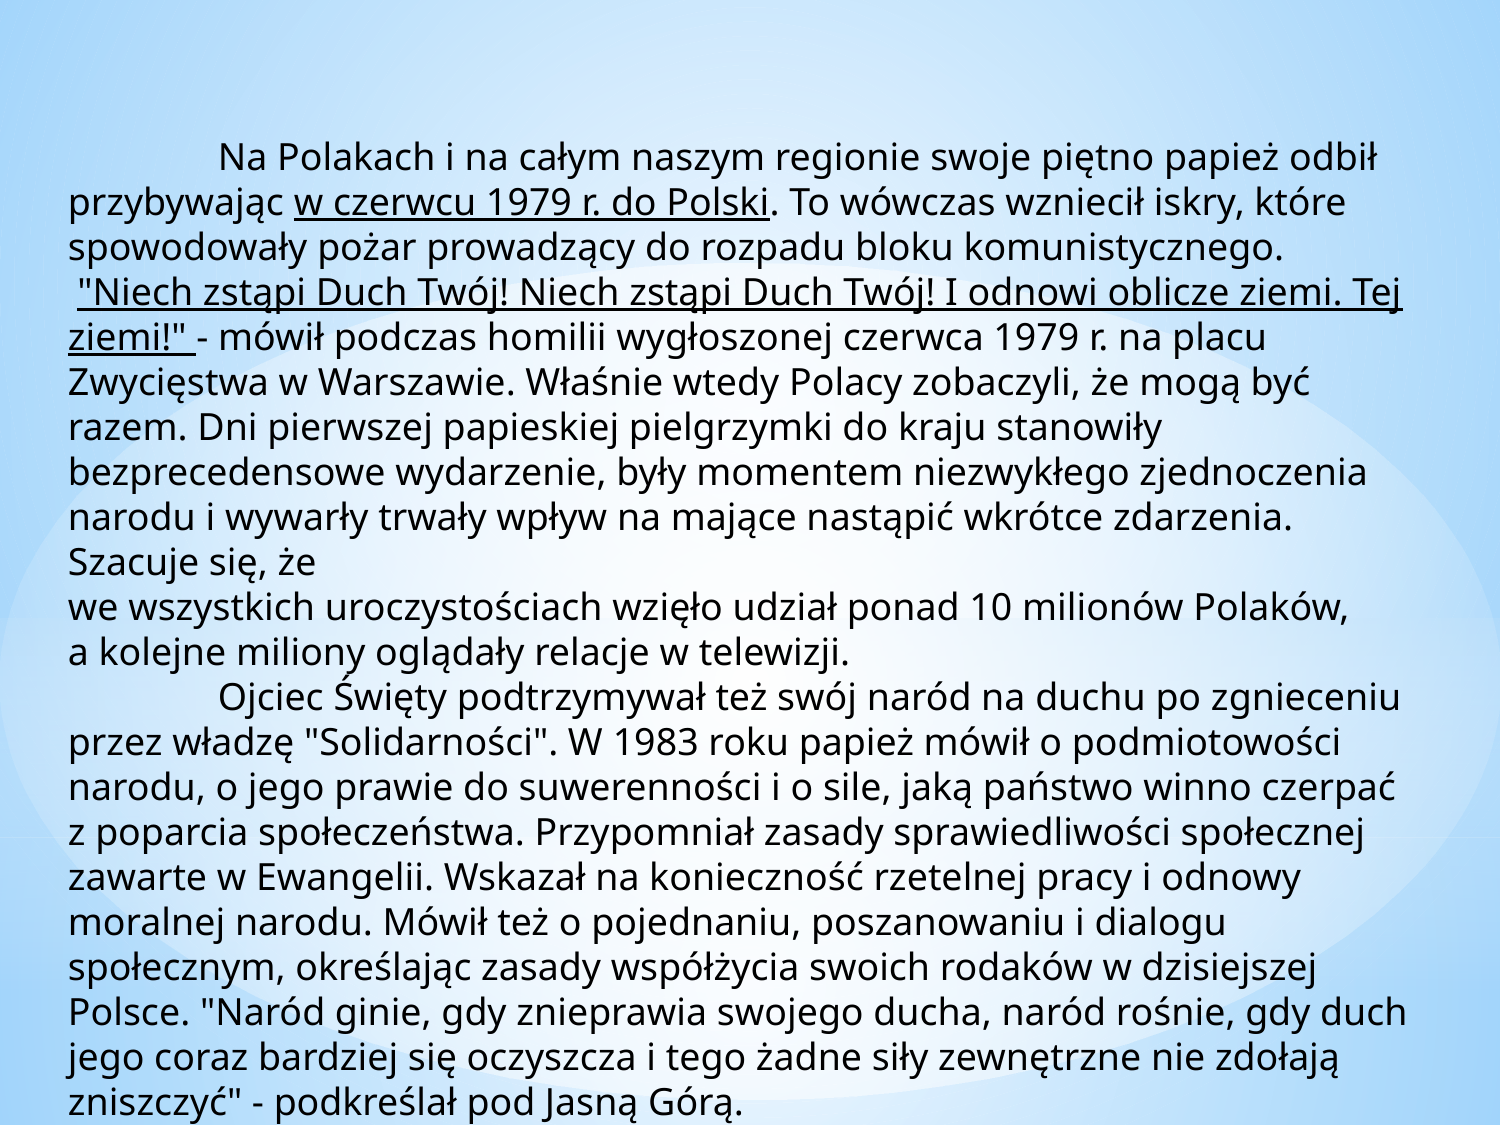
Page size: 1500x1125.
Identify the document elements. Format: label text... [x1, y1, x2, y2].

text_box Na Polakach i na całym naszym regionie swoje piętno papież odbił przybywając w czerwcu 1979 r. do Polski. To wówczas wzniecił iskry, które spowodowały pożar prowadzący do rozpadu bloku komunistycznego. "Niech zstąpi Duch Twój! Niech zstąpi Duch Twój! I odnowi oblicze ziemi. Tej ziemi!" - mówił podczas homilii wygłoszonej czerwca 1979 r. na placu Zwycięstwa w Warszawie. Właśnie wtedy Polacy zobaczyli, że mogą być razem. Dni pierwszej papieskiej pielgrzymki do kraju stanowiły bezprecedensowe wydarzenie, były momentem niezwykłego zjednoczenia narodu i wywarły trwały wpływ na mające nastąpić wkrótce zdarzenia. Szacuje się, że we wszystkich uroczystościach wzięło udział ponad 10 milionów Polaków, a kolejne miliony oglądały relacje w telewizji. Ojciec Święty podtrzymywał też swój naród na duchu po zgnieceniu przez władzę "Solidarności". W 1983 roku papież mówił o podmiotowości narodu, o jego prawie do suwerenności i o sile, jaką państwo winno czerpać z poparcia społeczeństwa. Przypomniał zasady sprawiedliwości społecznej zawarte w Ewangelii. Wskazał na konieczność rzetelnej pracy i odnowy moralnej narodu. Mówił też o pojednaniu, poszanowaniu i dialogu społecznym, określając zasady współżycia swoich rodaków w dzisiejszej Polsce. "Naród ginie, gdy znieprawia swojego ducha, naród rośnie, gdy duch jego coraz bardziej się oczyszcza i tego żadne siły zewnętrzne nie zdołają zniszczyć" - podkreślał pod Jasną Górą. [53, 125, 1436, 1125]
